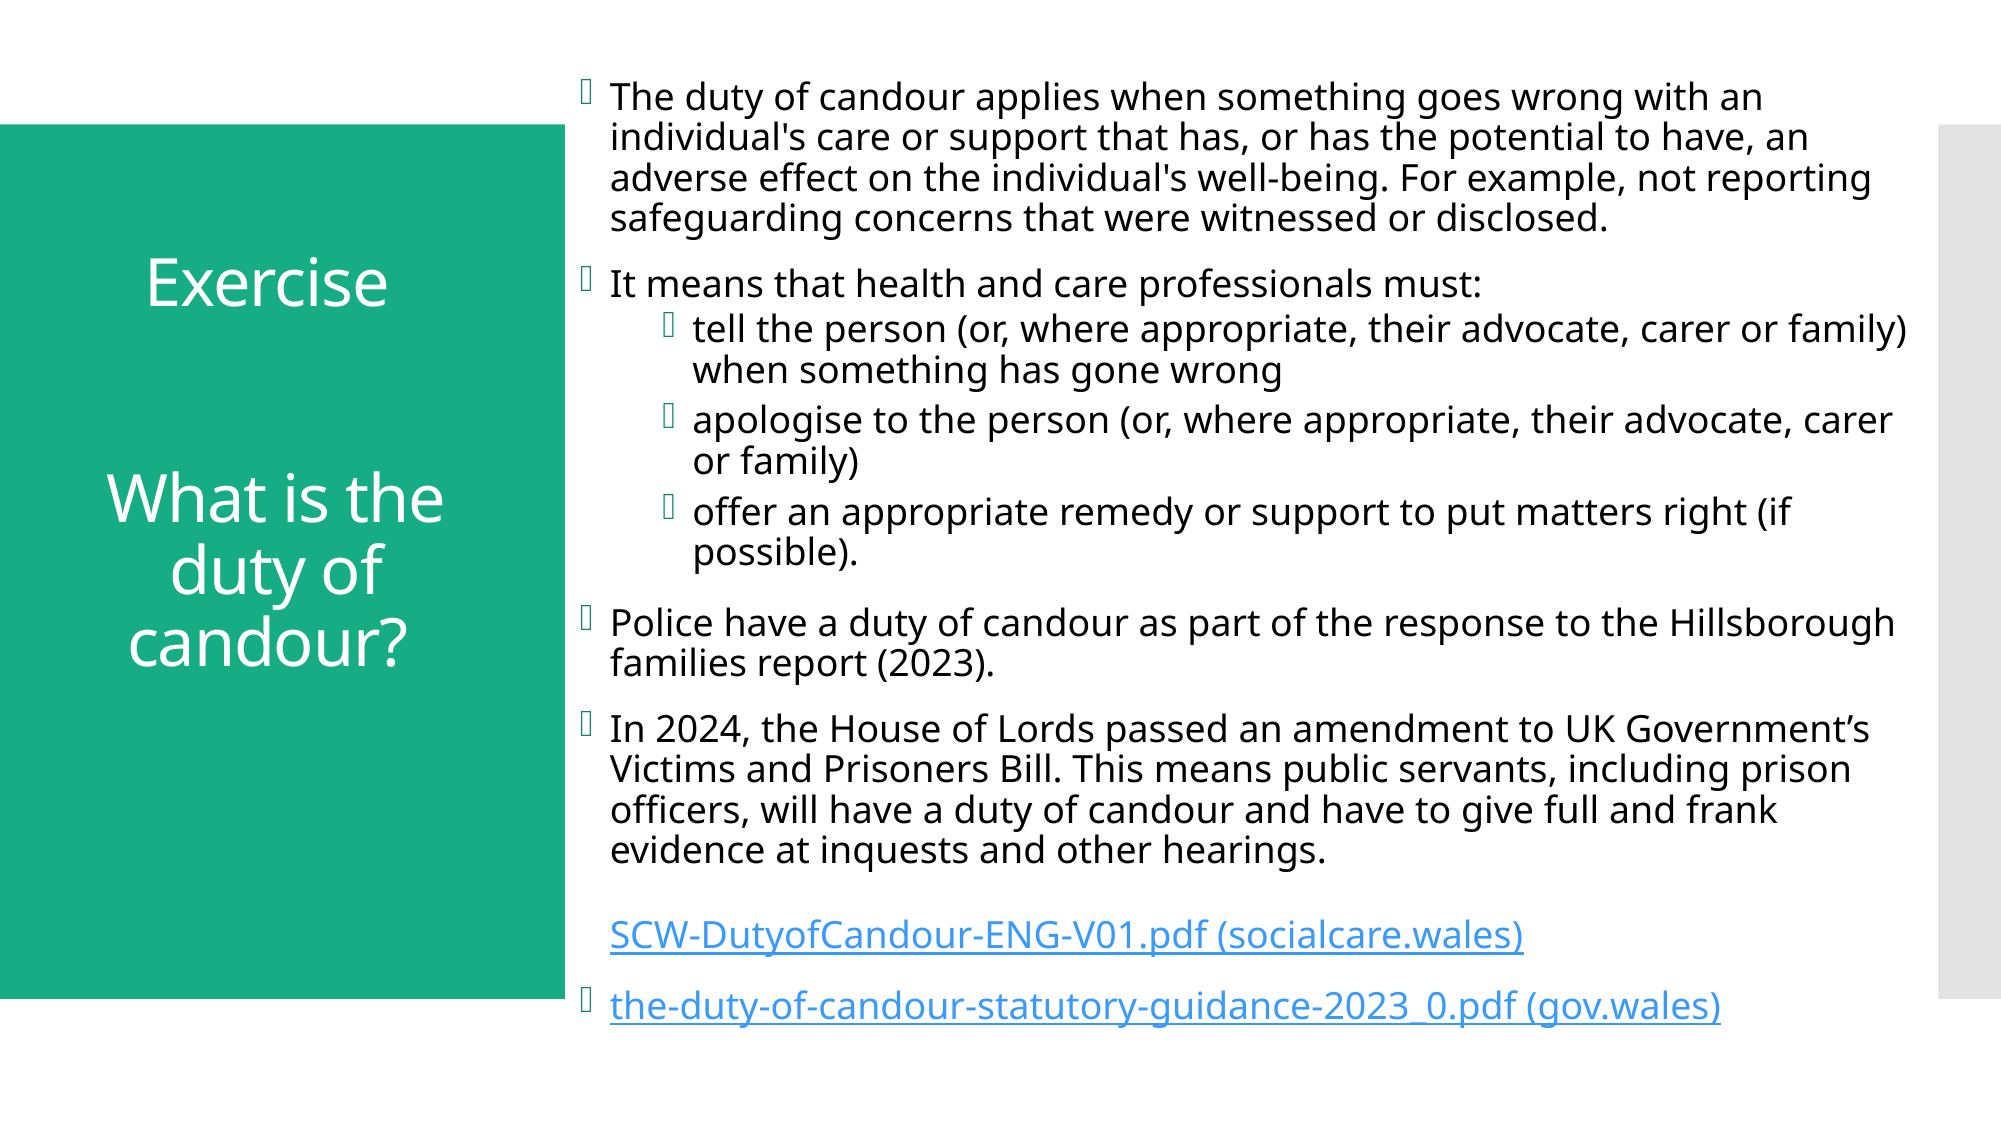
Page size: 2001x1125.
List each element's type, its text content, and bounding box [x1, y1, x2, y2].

title Exercise What is the duty of candour? [29, 399, 523, 531]
list The duty of candour applies when something goes wrong with an individual's care or support that has, or has the potential to have, an adverse effect on the individual's well-being. For example, not reporting safeguarding concerns that were witnessed or disclosed. It means that health and care professionals must: tell the person (or, where appropriate, their advocate, carer or family) when something has gone wrong apologise to the person (or, where appropriate, their advocate, carer or family) offer an appropriate remedy or support to put matters right (if possible). Police have a duty of candour as part of the response to the Hillsborough families report (2023). In 2024, the House of Lords passed an amendment to UK Government’s Victims and Prisoners Bill. This means public servants, including prison officers, will have a duty of candour and have to give full and frank evidence at inquests and other hearings. SCW-DutyofCandour-ENG-V01.pdf (socialcare.wales) the-duty-of-candour-statutory-guidance-2023_0.pdf (gov.wales) [564, 38, 1935, 999]
